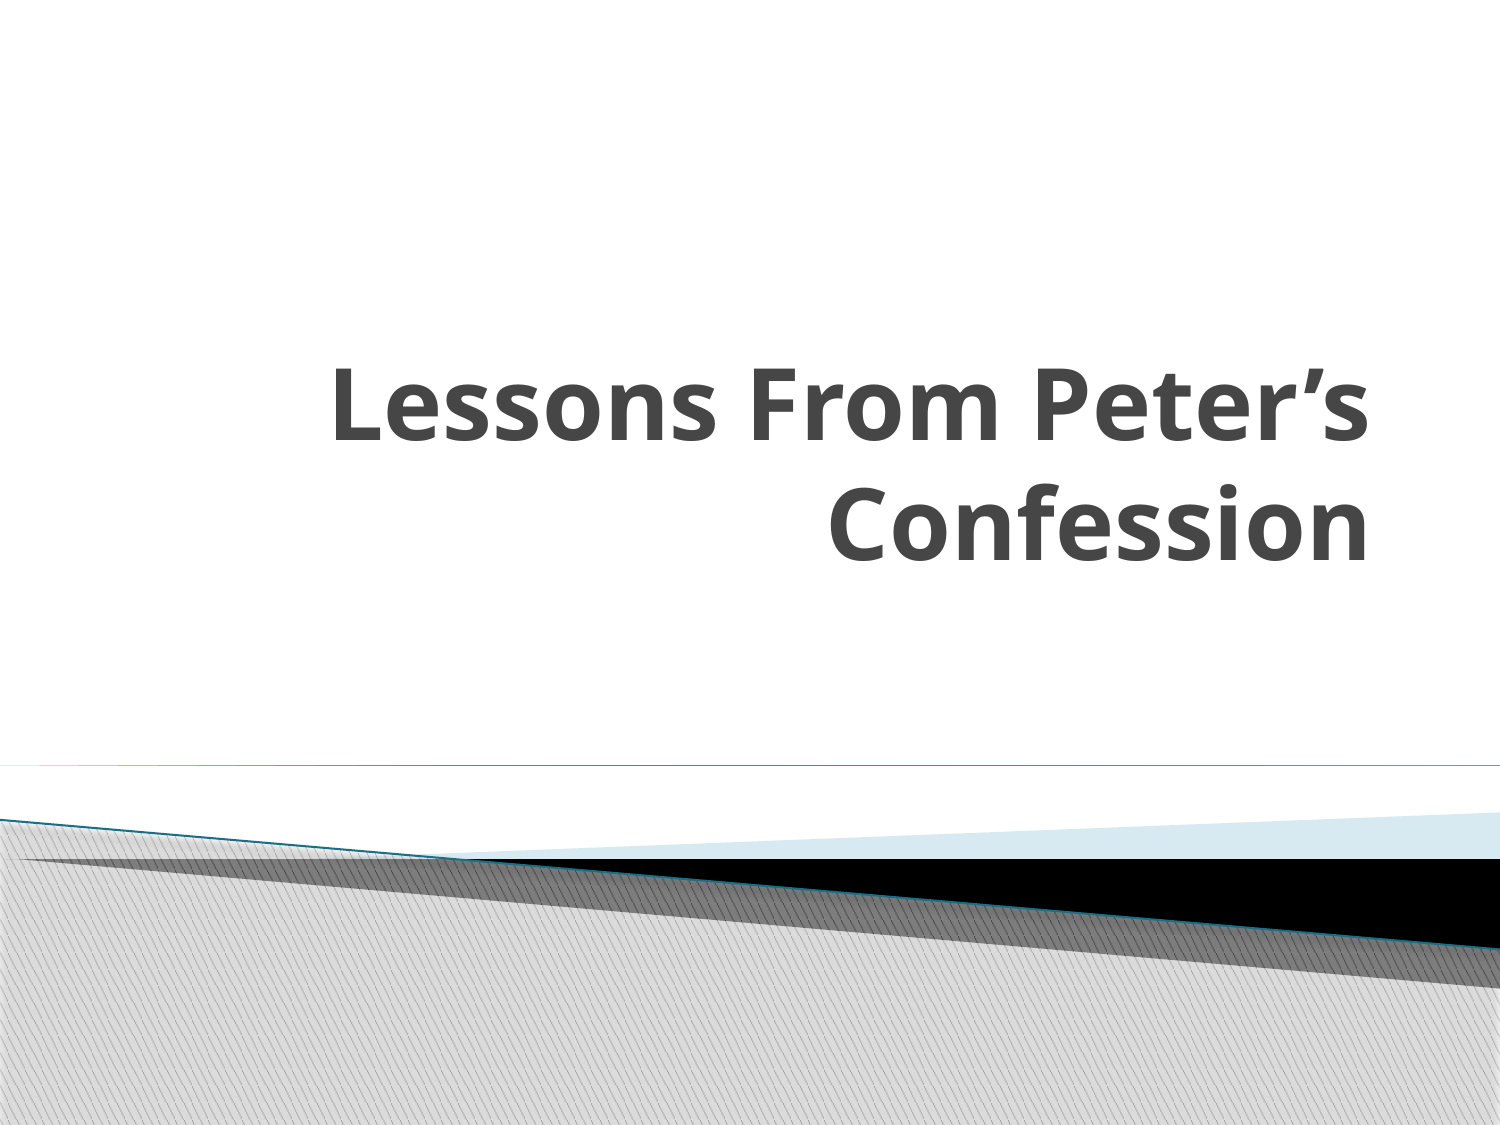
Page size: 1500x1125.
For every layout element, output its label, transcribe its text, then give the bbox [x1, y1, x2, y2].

picture [5, 859, 1500, 989]
title Lessons From Peter’s Confession [112, 287, 1388, 588]
